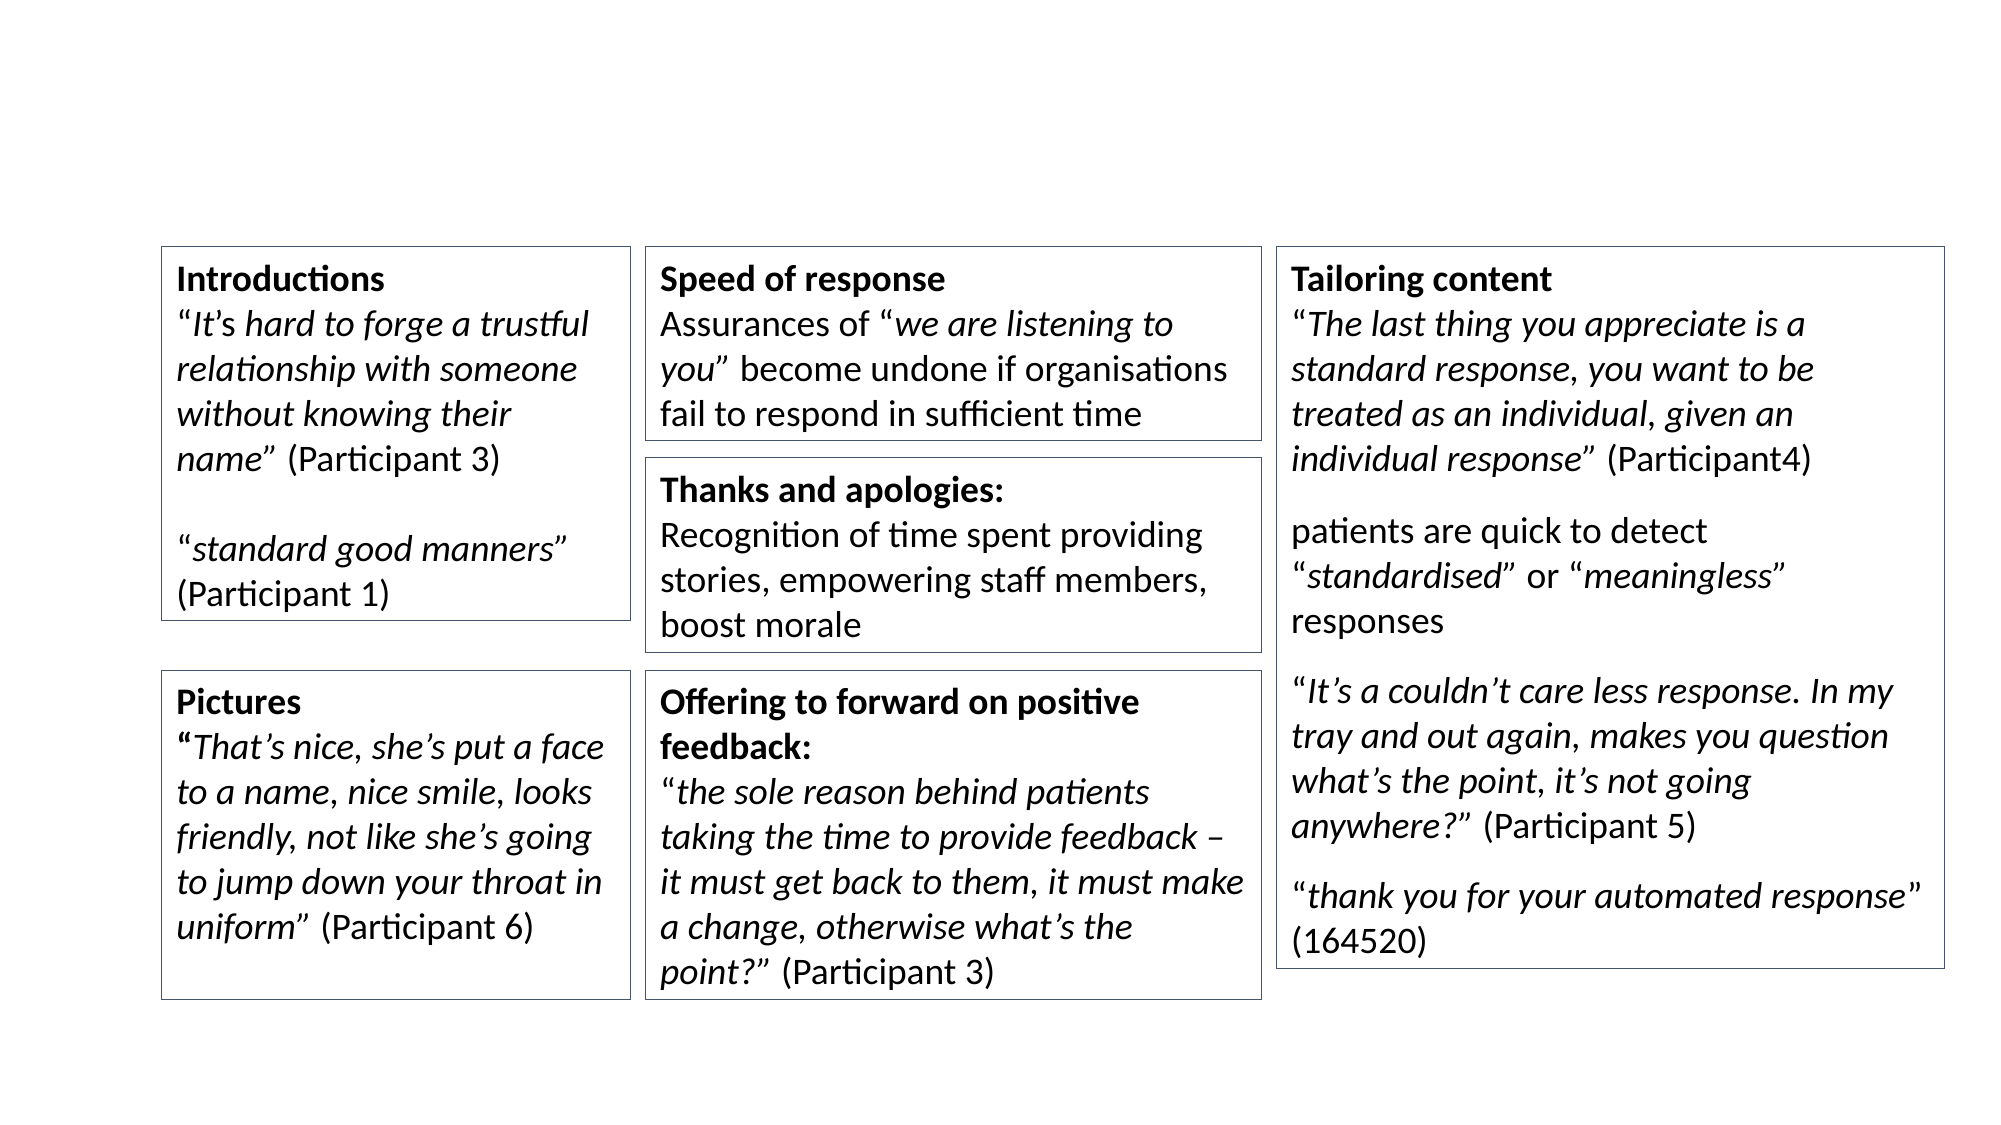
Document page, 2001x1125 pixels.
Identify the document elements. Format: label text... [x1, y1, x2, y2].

text_box Thanks and apologies: Recognition of time spent providing stories, empowering staff members, boost morale [645, 457, 1262, 653]
text_box Speed of response Assurances of “we are listening to you” become undone if organisations fail to respond in sufficient time [645, 246, 1262, 441]
text_box Pictures “That’s nice, she’s put a face to a name, nice smile, looks friendly, not like she’s going to jump down your throat in uniform” (Participant 6) [161, 670, 631, 1000]
text_box Introductions “It’s hard to forge a trustful relationship with someone without knowing their name” (Participant 3) “standard good manners” (Participant 1) [161, 246, 631, 621]
text_box Offering to forward on positive feedback: “the sole reason behind patients taking the time to provide feedback – it must get back to them, it must make a change, otherwise what’s the point?” (Participant 3) [645, 670, 1262, 1000]
text_box Tailoring content “The last thing you appreciate is a standard response, you want to be treated as an individual, given an individual response” (Participant4) patients are quick to detect “standardised” or “meaningless” responses “It’s a couldn’t care less response. In my tray and out again, makes you question what’s the point, it’s not going anywhere?” (Participant 5) “thank you for your automated response” (164520) [1276, 246, 1945, 969]
